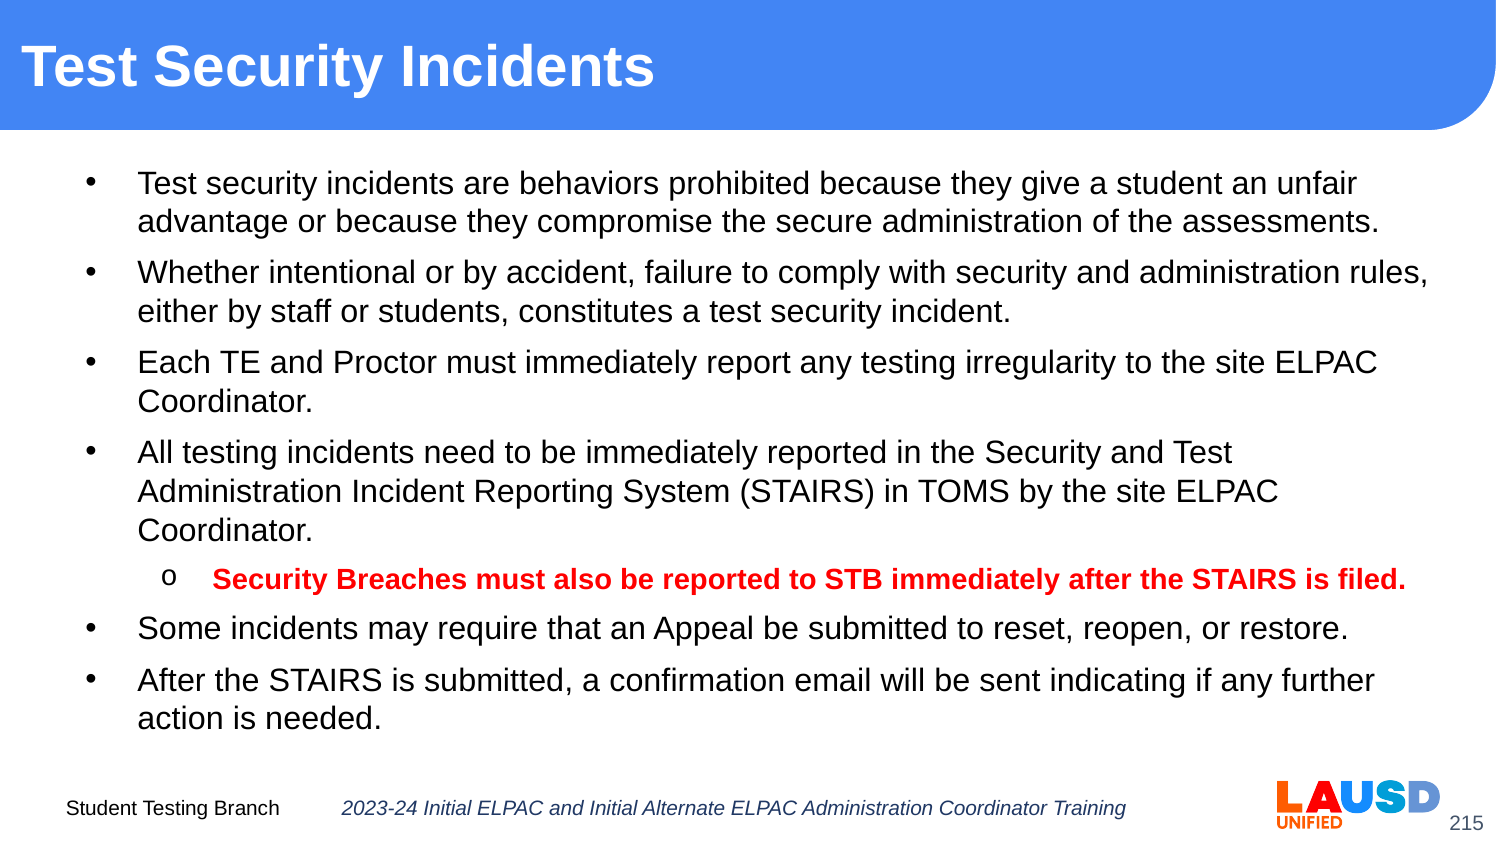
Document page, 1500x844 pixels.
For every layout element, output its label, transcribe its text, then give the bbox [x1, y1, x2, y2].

list Test security incidents are behaviors prohibited because they give a student an unfair advantage or because they compromise the secure administration of the assessments. Whether intentional or by accident, failure to comply with security and administration rules, either by staff or students, constitutes a test security incident. Each TE and Proctor must immediately report any testing irregularity to the site ELPAC Coordinator. All testing incidents need to be immediately reported in the Security and Test Administration Incident Reporting System (STAIRS) in TOMS by the site ELPAC Coordinator. Security Breaches must also be reported to STB immediately after the STAIRS is filed. Some incidents may require that an Appeal be submitted to reset, reopen, or restore. After the STAIRS is submitted, a confirmation email will be sent indicating if any further action is needed. [51, 156, 1449, 775]
picture [1277, 780, 1440, 829]
title Test Security Incidents [6, 0, 1424, 127]
footer 2023-24 Initial ELPAC and Initial Alternate ELPAC Administration Coordinator Training [326, 787, 1258, 828]
